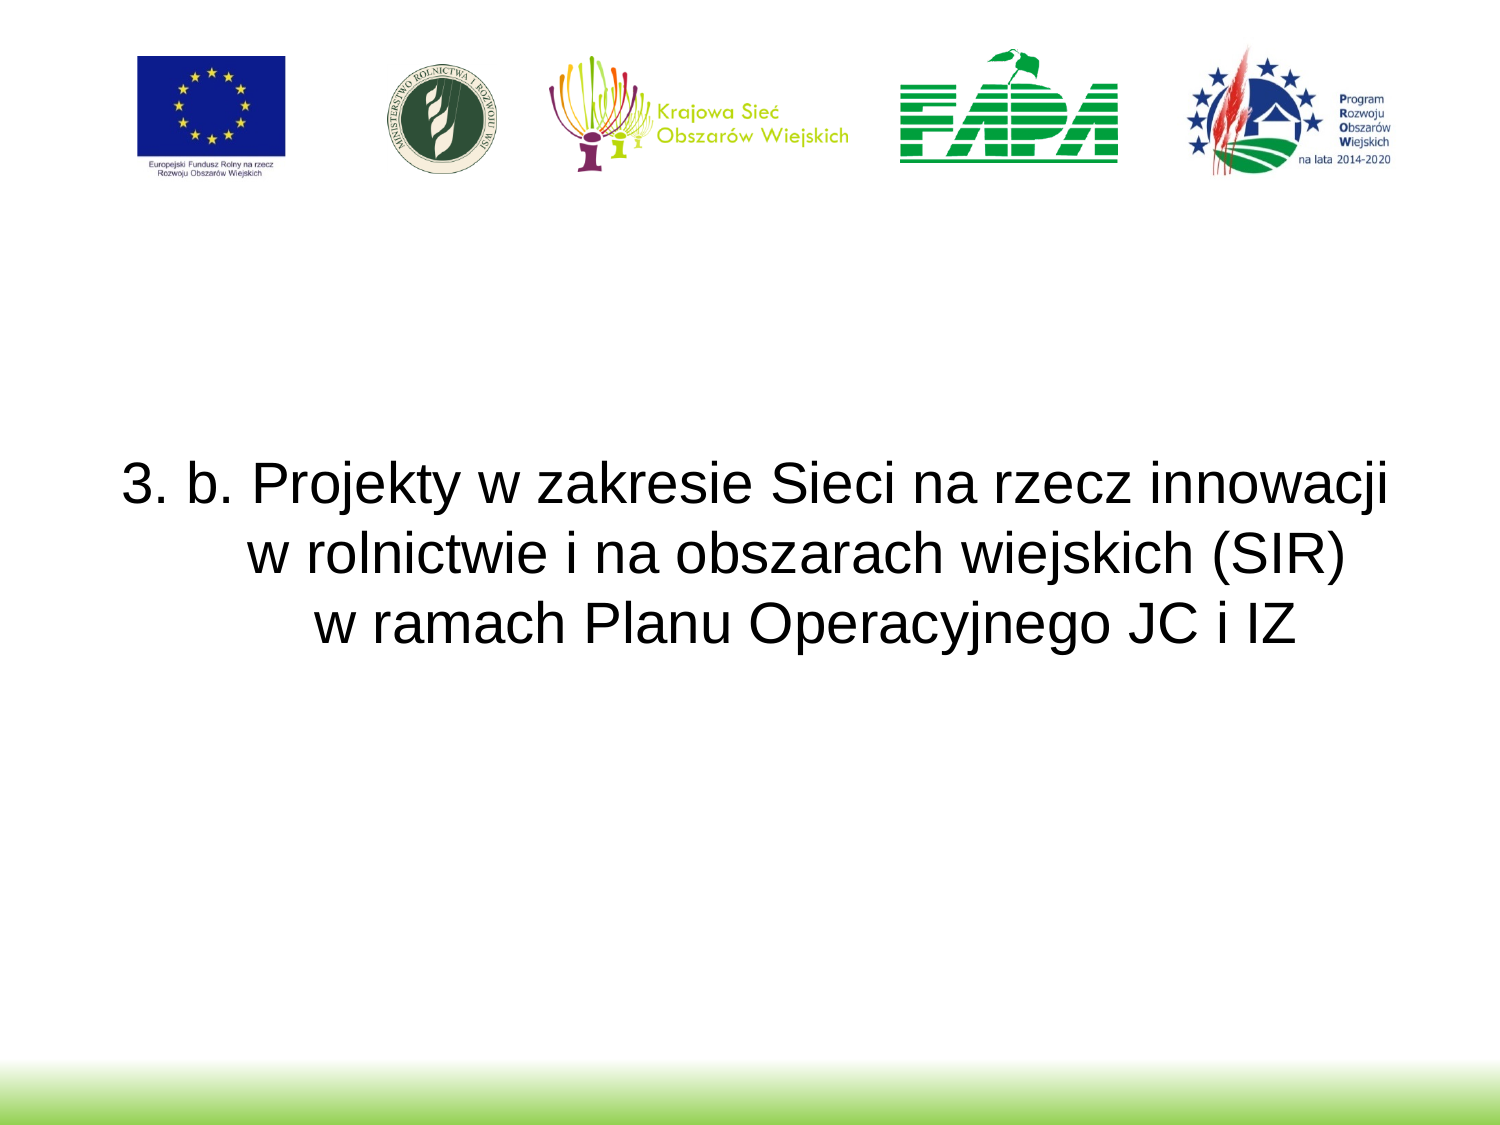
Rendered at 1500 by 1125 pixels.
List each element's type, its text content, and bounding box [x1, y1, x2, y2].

picture [549, 56, 848, 172]
subtitle 3. b. Projekty w zakresie Sieci na rzecz innowacji w rolnictwie i na obszarach wiejskich (SIR) w ramach Planu Operacyjnego JC i IZ [99, 437, 1413, 988]
picture [387, 64, 497, 174]
picture [1177, 37, 1408, 188]
picture [899, 49, 1118, 163]
picture [137, 56, 286, 182]
